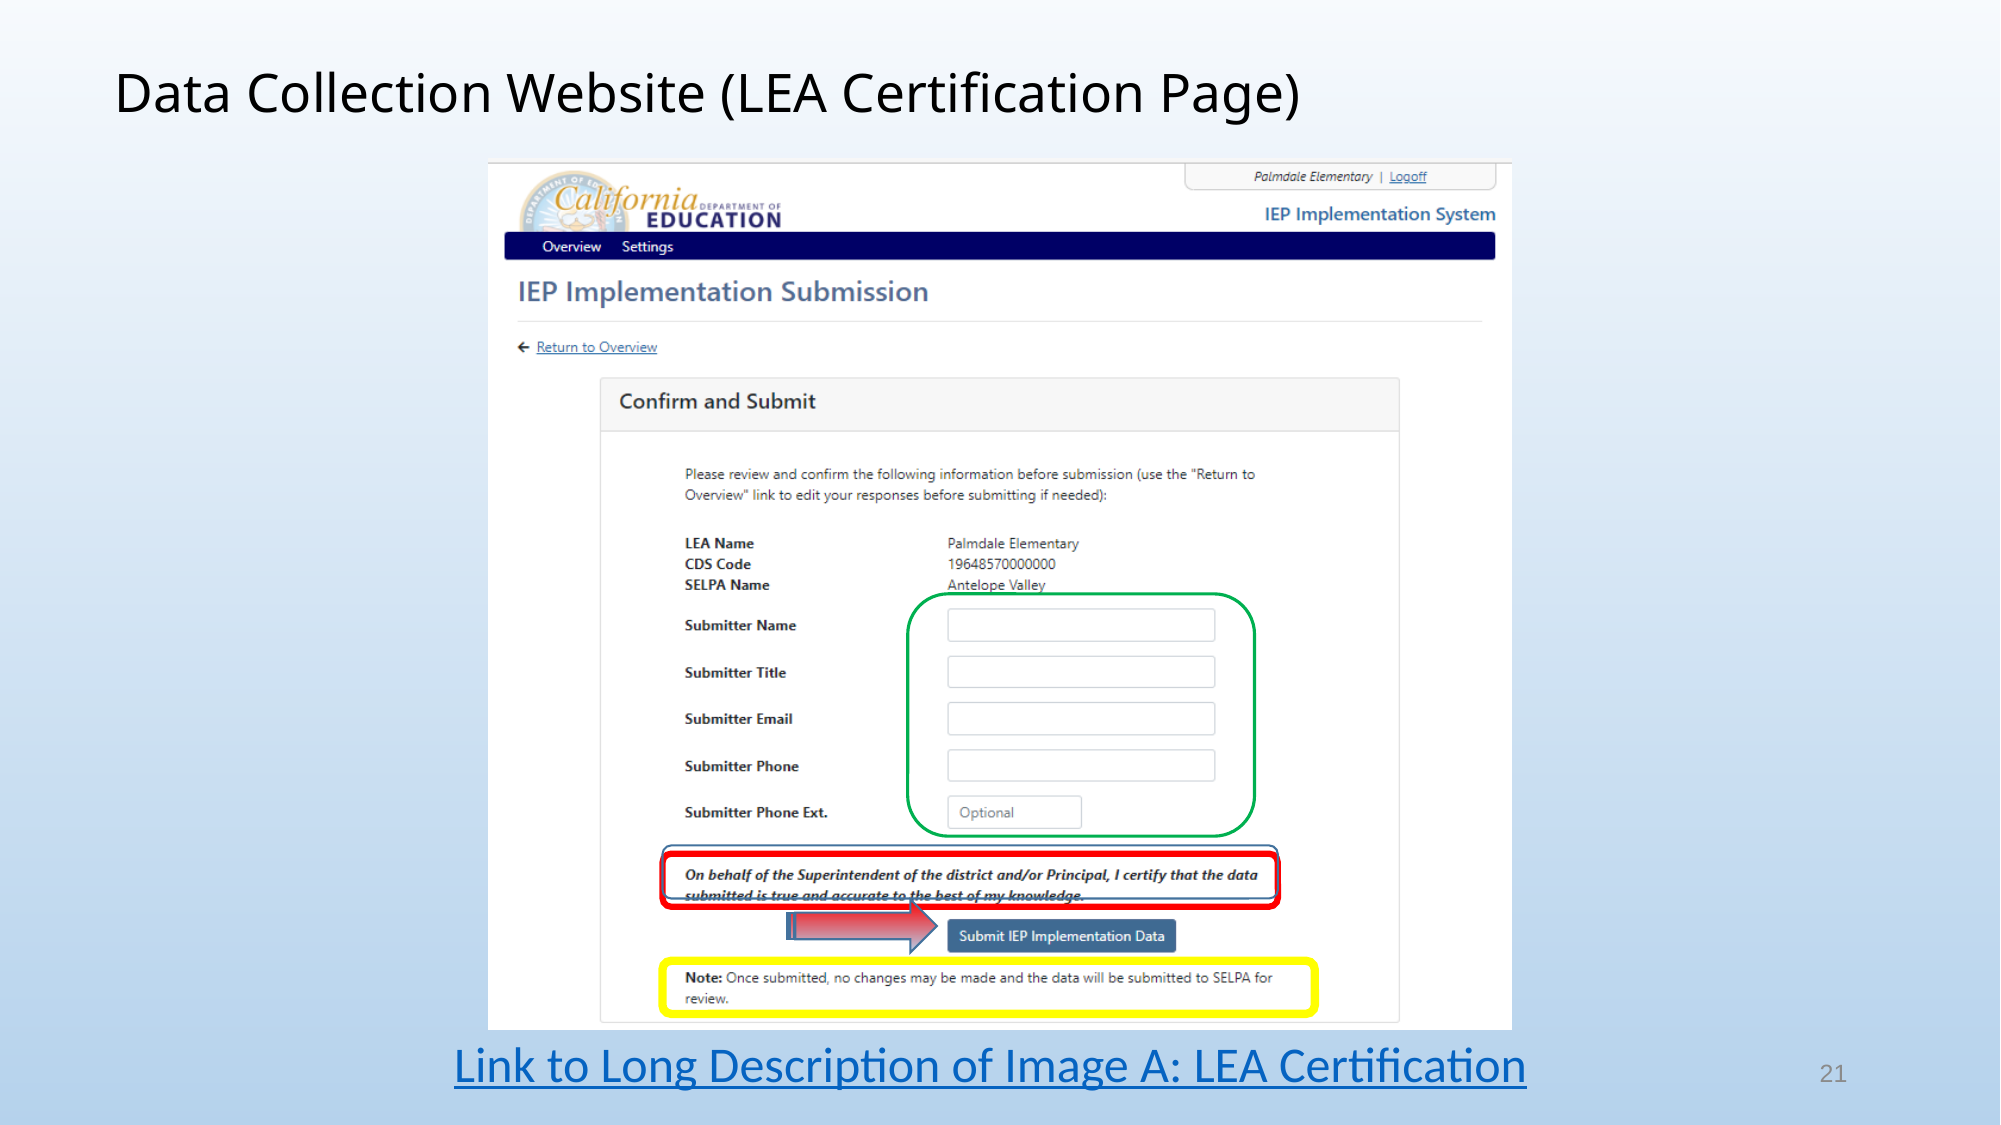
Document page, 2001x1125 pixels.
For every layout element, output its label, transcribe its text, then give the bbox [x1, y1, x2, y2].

title Data Collection Website (LEA Certification Page) [99, 58, 1900, 133]
text_box Link to Long Description of Image A: LEA Certification [439, 1025, 1723, 1100]
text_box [488, 158, 1512, 1030]
slide_number 21 [1412, 1042, 1863, 1103]
